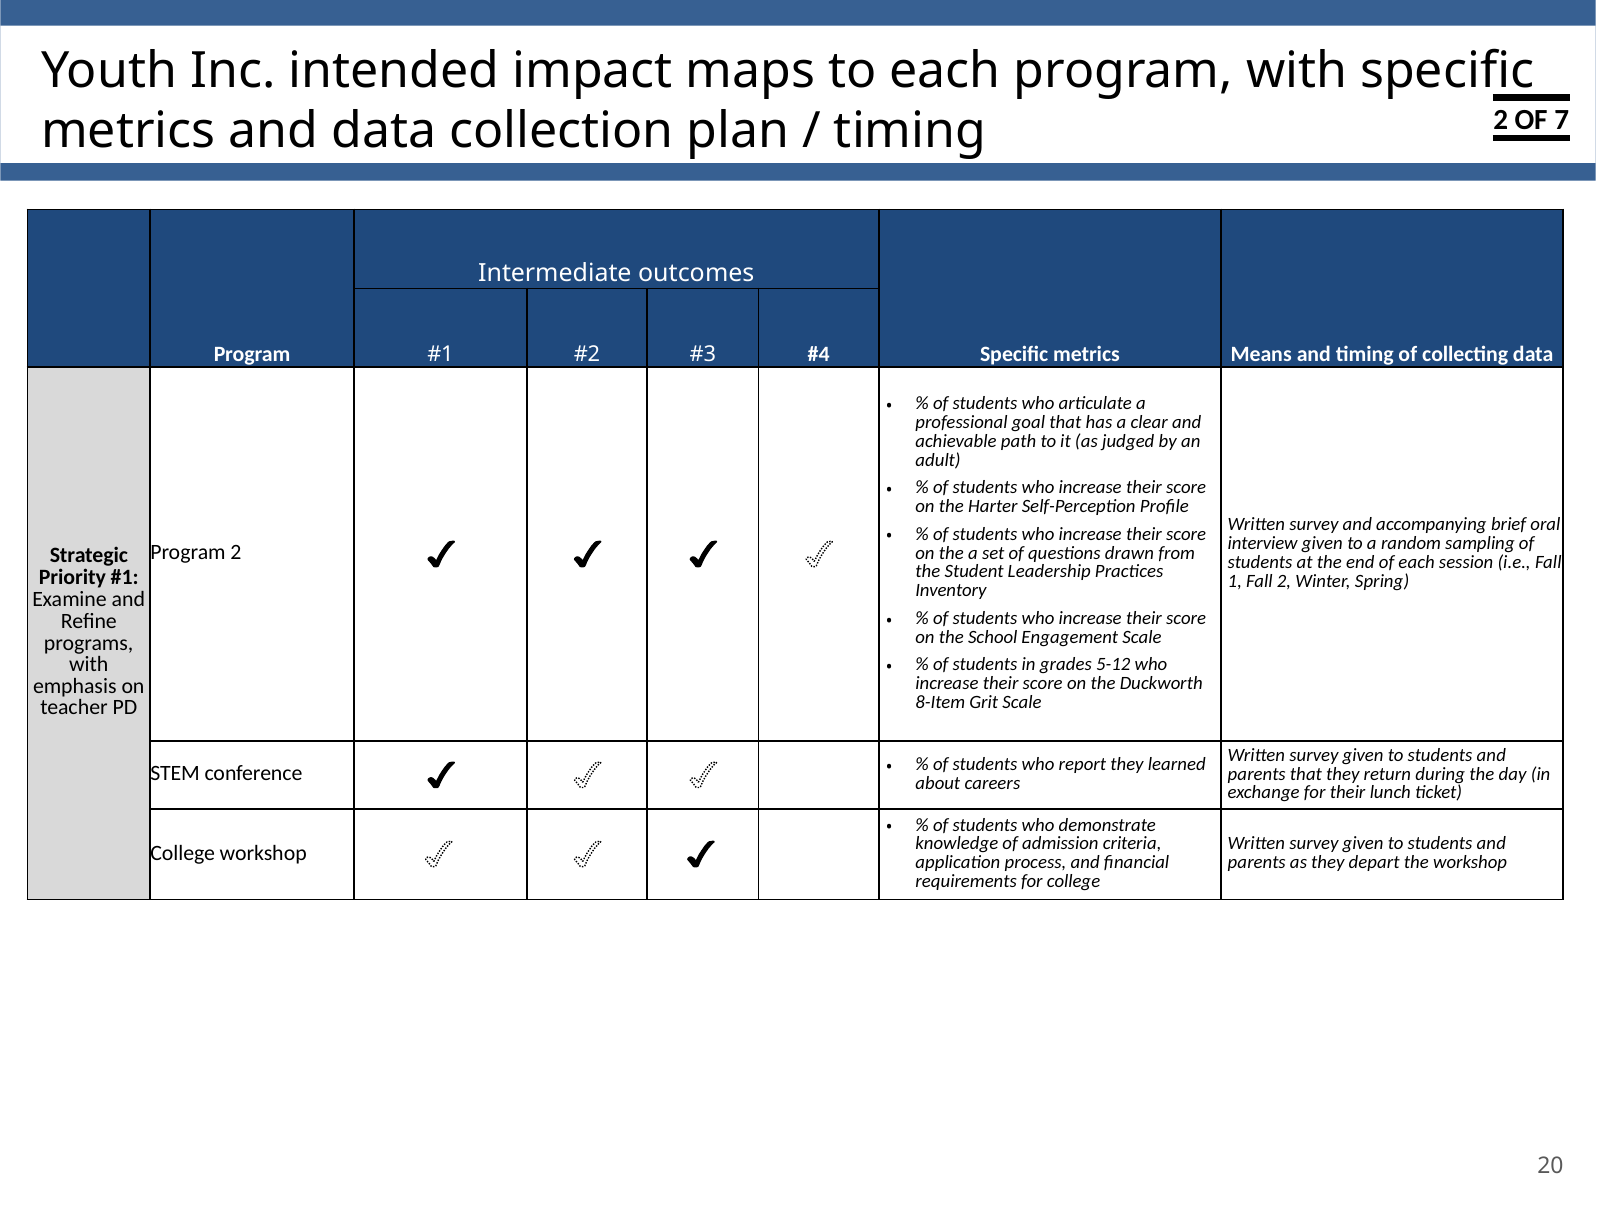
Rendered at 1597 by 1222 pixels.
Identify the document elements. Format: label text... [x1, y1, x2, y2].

table_cell [648, 742, 758, 808]
table_cell [759, 742, 878, 808]
table_cell [355, 810, 526, 899]
text_box 20 [1219, 1131, 1579, 1197]
table_cell [355, 742, 526, 808]
table_header 1 [28, 210, 149, 366]
table_cell STEM conference [151, 742, 353, 808]
table_cell [648, 810, 758, 899]
table_cell Strategic Priority #1: Examine and Refine programs, with emphasis on teacher PD [28, 368, 149, 899]
table_cell [355, 368, 526, 740]
table_cell % of students who report they learned about careers [880, 742, 1220, 808]
text_box Youth Inc. intended impact maps to each program, with specific metrics and data collection plan / timing [26, 29, 1570, 165]
table_cell [648, 368, 758, 740]
table_cell [528, 810, 646, 899]
table_header Intermediate outcomes [355, 210, 878, 288]
table_header Specific metrics [880, 210, 1220, 366]
table_cell [528, 742, 646, 808]
table_cell % of students who demonstrate knowledge of admission criteria, application process, and financial requirements for college [880, 810, 1220, 899]
table_cell Written survey and accompanying brief oral interview given to a random sampling of students at the end of each session (i.e., Fall 1, Fall 2, Winter, Spring) [1222, 368, 1562, 740]
table_cell Written survey given to students and parents that they return during the day (in exchange for their lunch ticket) [1222, 742, 1562, 808]
table_cell % of students who articulate a professional goal that has a clear and achievable path to it (as judged by an adult) % of students who increase their score on the Harter Self-Perception Profile % of students who increase their score on the a set of questions drawn from the Student Leadership Practices Inventory % of students who increase their score on the School Engagement Scale % of students in grades 5-12 who increase their score on the Duckworth 8-Item Grit Scale [880, 368, 1220, 740]
table_cell College workshop [151, 810, 353, 899]
table_cell [759, 368, 878, 740]
table_cell [528, 368, 646, 740]
table_cell #1 [355, 289, 526, 366]
table_cell Written survey given to students and parents as they depart the workshop [1222, 810, 1562, 899]
table_cell Program 2 [151, 368, 353, 740]
table_header Means and timing of collecting data [1222, 210, 1562, 366]
table_cell #2 [528, 289, 646, 366]
table_cell #3 [648, 289, 758, 366]
table_header Program [151, 210, 353, 366]
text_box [1492, 97, 1570, 139]
table_cell [759, 810, 878, 899]
table_cell #4 [759, 289, 878, 366]
